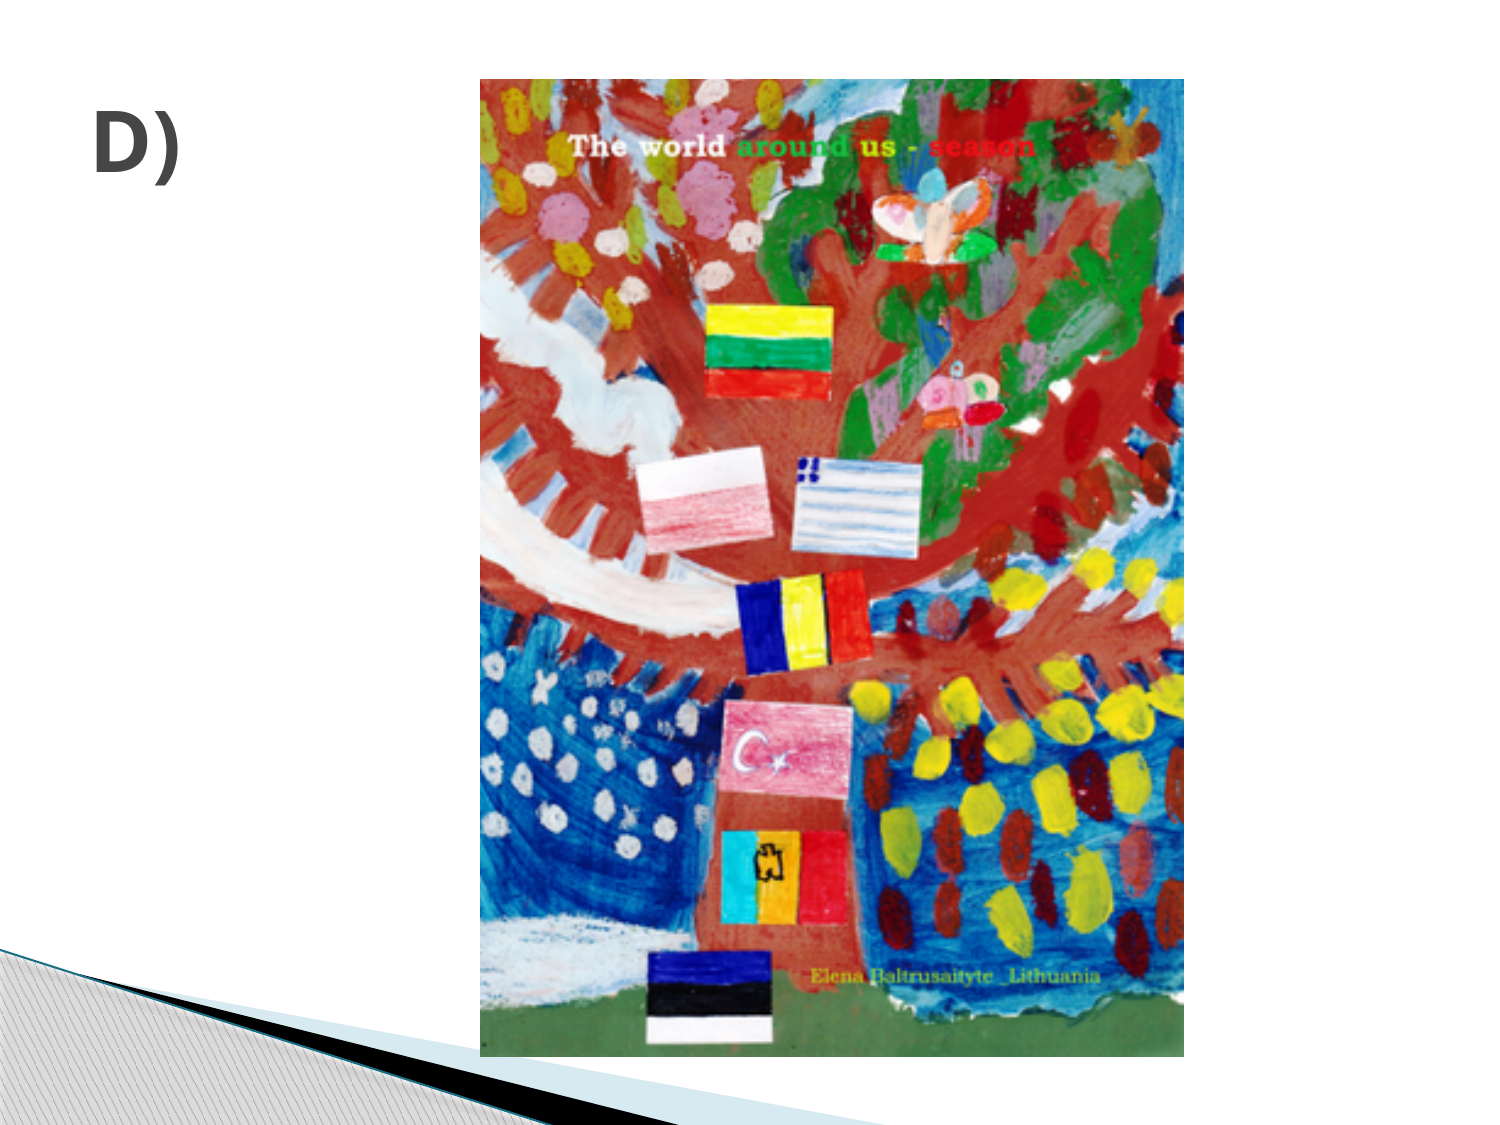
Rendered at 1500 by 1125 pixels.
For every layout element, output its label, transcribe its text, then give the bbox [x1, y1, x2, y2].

picture [480, 79, 1184, 1057]
title D) [75, 45, 1425, 233]
